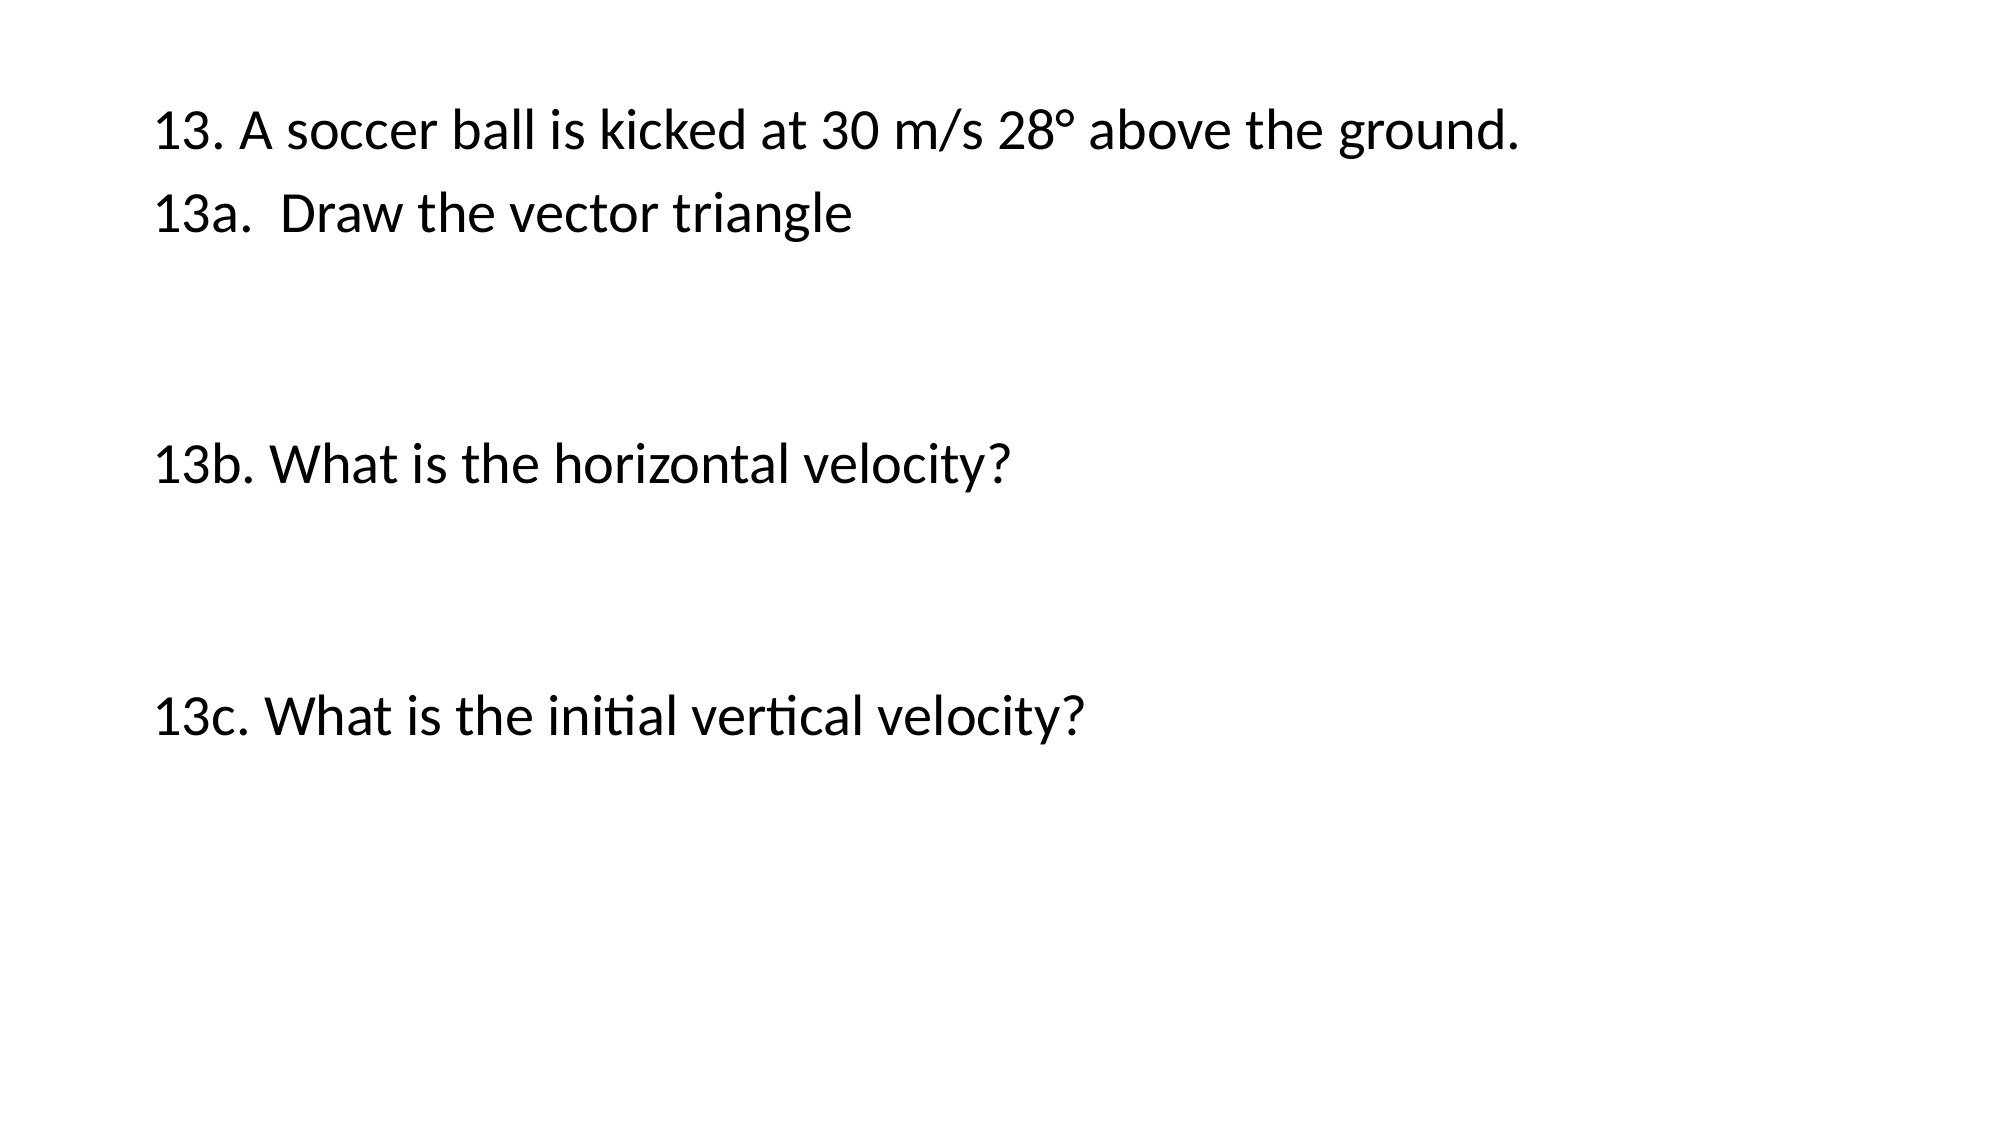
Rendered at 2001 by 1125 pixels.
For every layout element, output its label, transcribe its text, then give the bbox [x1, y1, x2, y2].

list 13. A soccer ball is kicked at 30 m/s 28° above the ground. 13a. Draw the vector triangle 13b. What is the horizontal velocity? 13c. What is the initial vertical velocity? [137, 91, 1863, 1014]
